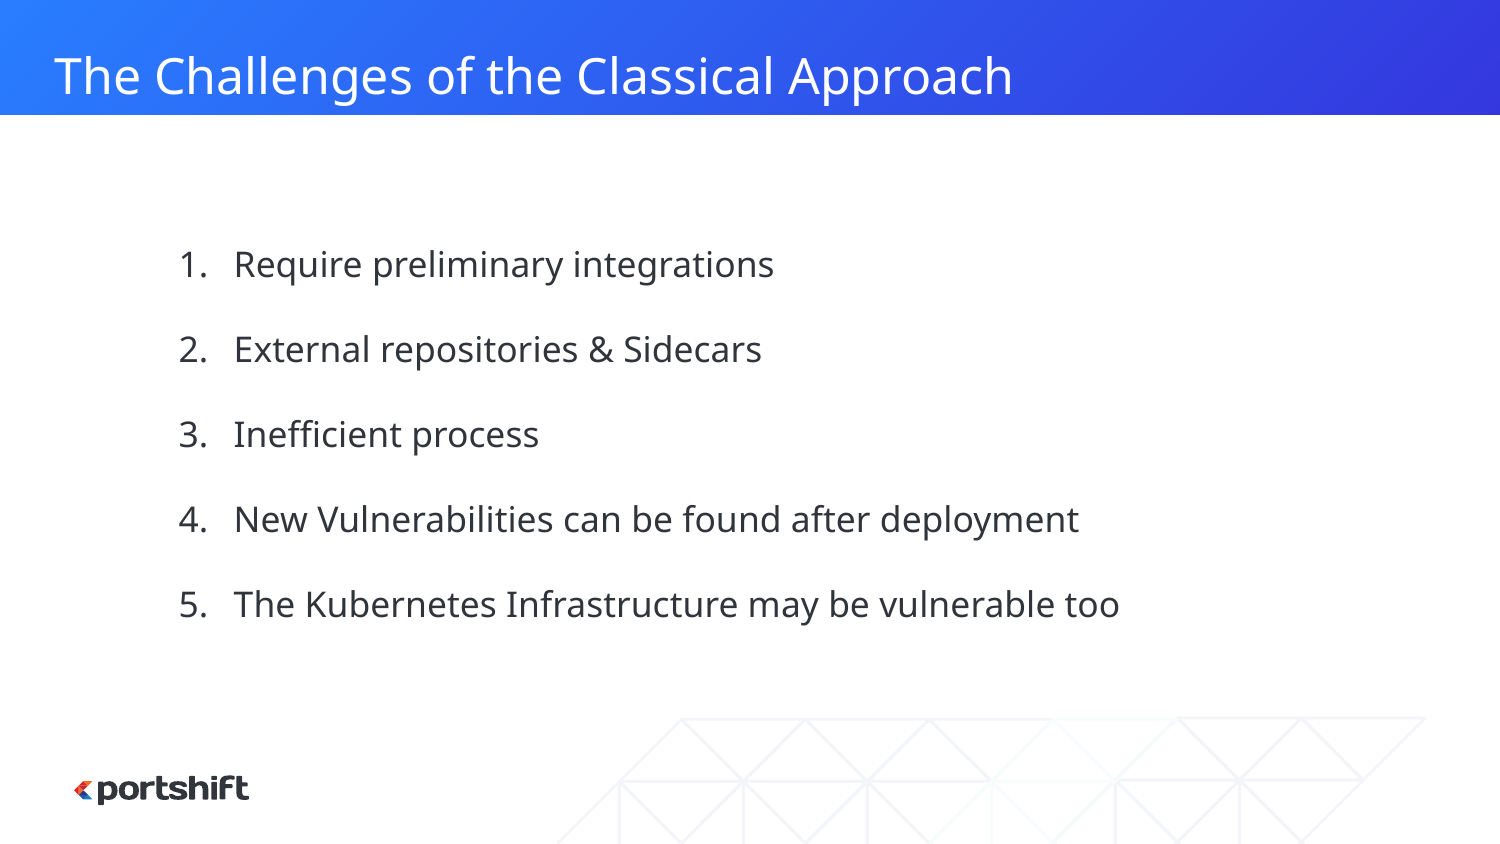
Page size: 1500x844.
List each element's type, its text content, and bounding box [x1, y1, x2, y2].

text_box The Challenges of the Classical Approach [39, 20, 1268, 116]
text_box Require preliminary integrations External repositories & Sidecars Inefficient process New Vulnerabilities can be found after deployment The Kubernetes Infrastructure may be vulnerable too [143, 184, 1244, 664]
text_box [0, 0, 1500, 115]
